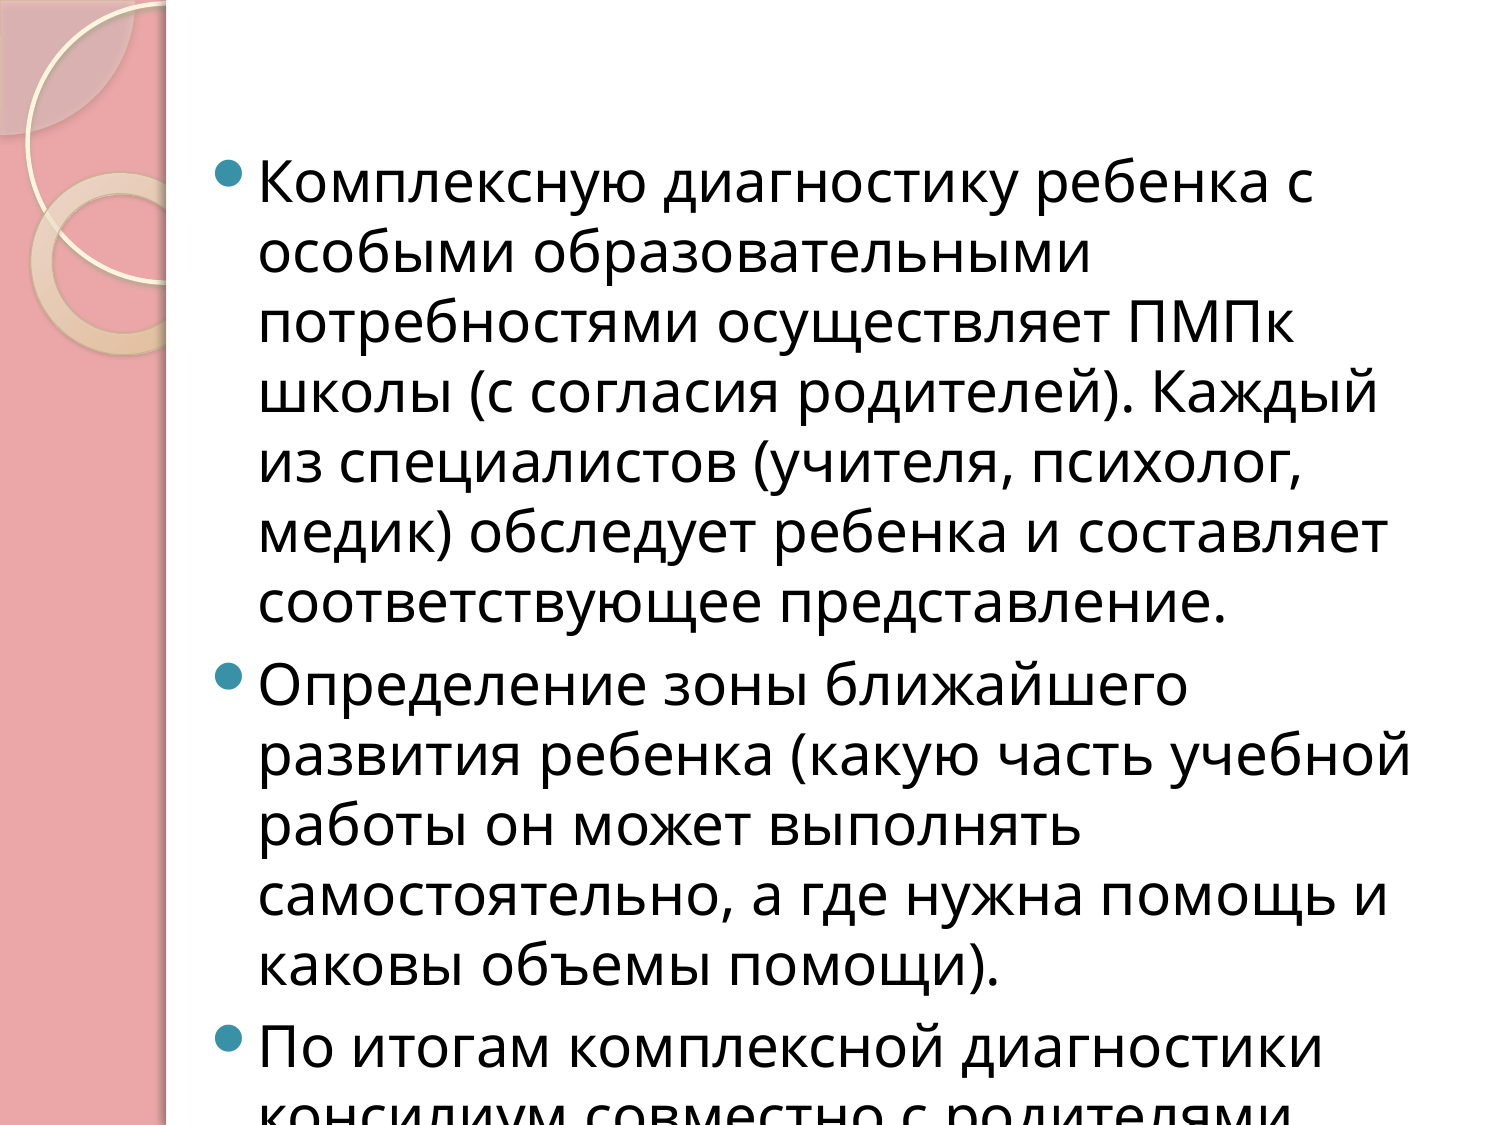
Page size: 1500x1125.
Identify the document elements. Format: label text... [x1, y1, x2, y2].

list Комплексную диагностику ребенка с особыми образовательными потребностями осуществляет ПМПк школы (с согласия родителей). Каждый из специалистов (учителя, психолог, медик) обследует ребенка и составляет соответствующее представление. Определение зоны ближайшего развития ребенка (какую часть учебной работы он может выполнять самостоятельно, а где нужна помощь и каковы объемы помощи). По итогам комплексной диагностики консилиум совместно с родителями разрабатывают ИОМ (план) ученика с ОВЗ. [183, 137, 1466, 1025]
